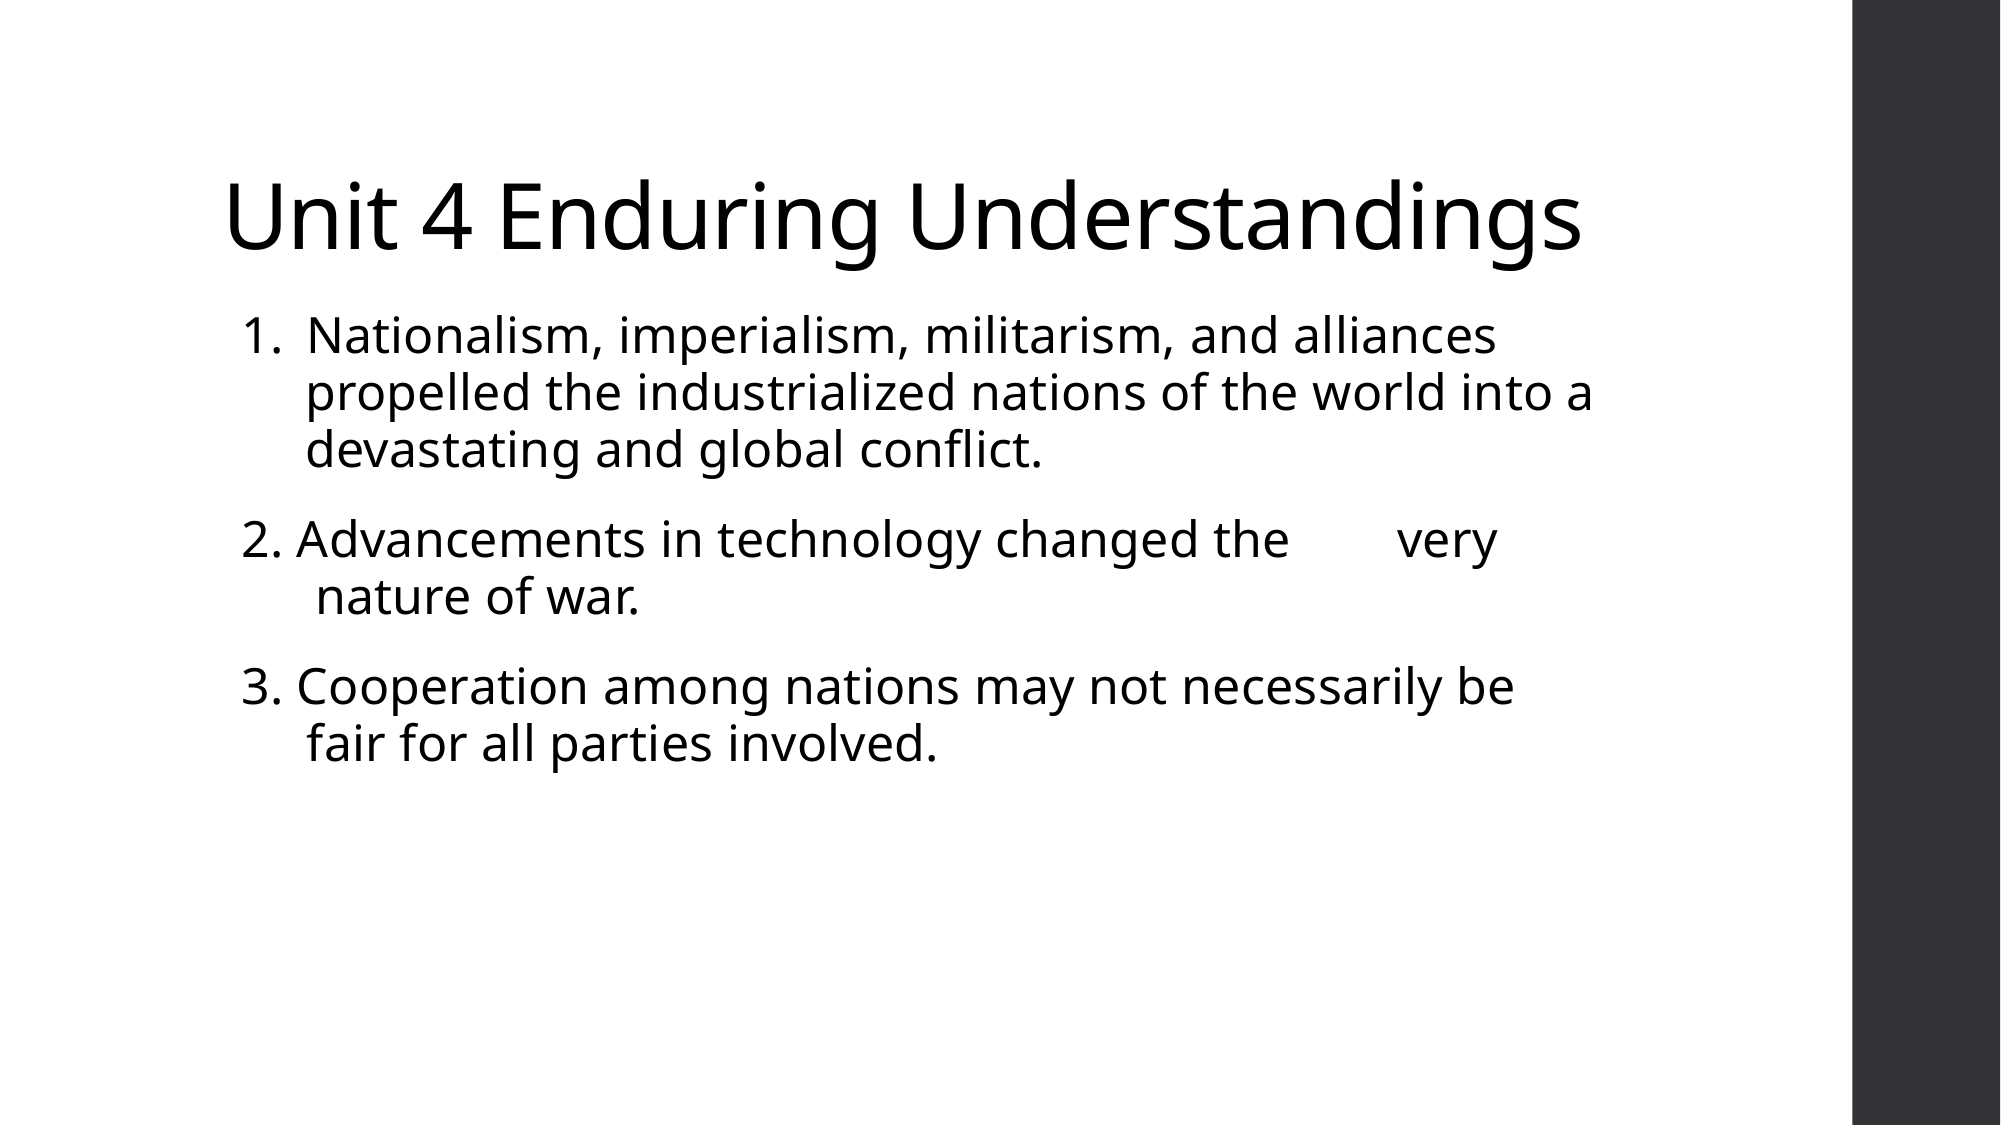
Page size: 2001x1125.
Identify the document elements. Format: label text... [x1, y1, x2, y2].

list 1. Nationalism, imperialism, militarism, and alliances propelled the industrialized nations of the world into a devastating and global conflict. 2. Advancements in technology changed the very nature of war. 3. Cooperation among nations may not necessarily be fair for all parties involved. [206, 299, 1617, 1014]
title Unit 4 Enduring Understandings [206, 60, 1797, 278]
